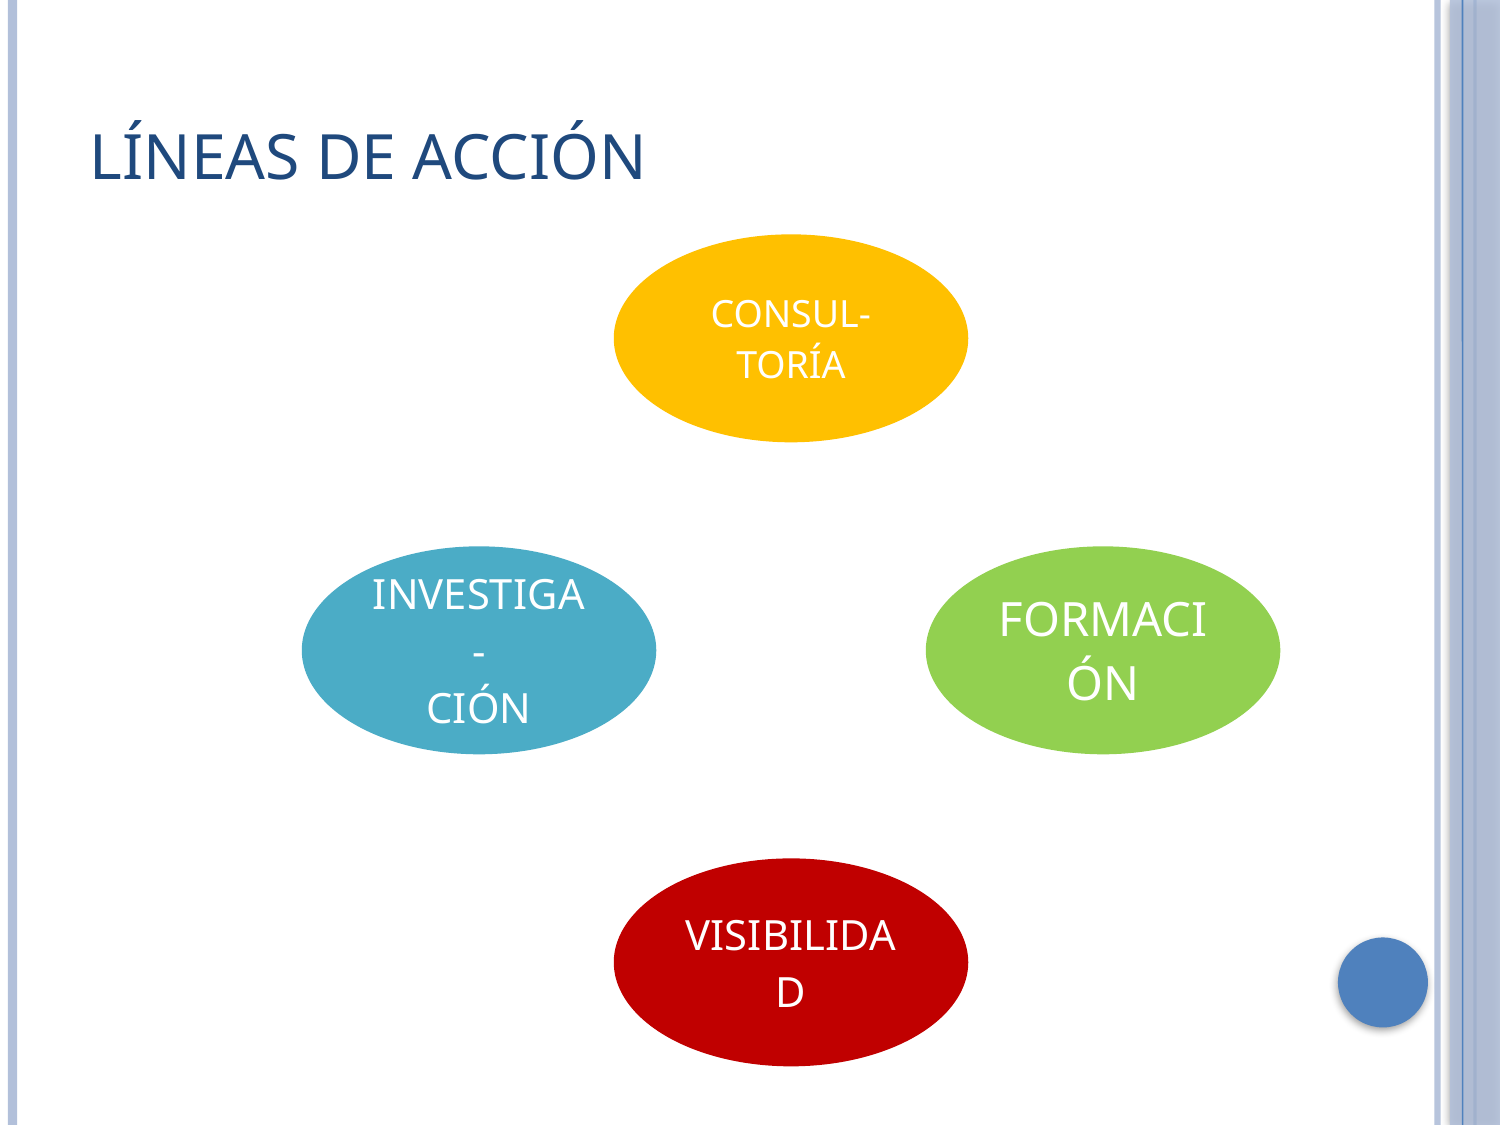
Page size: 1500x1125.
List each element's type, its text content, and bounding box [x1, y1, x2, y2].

title LÍNEAS DE ACCIÓN [75, 45, 1325, 200]
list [81, 233, 1500, 1067]
